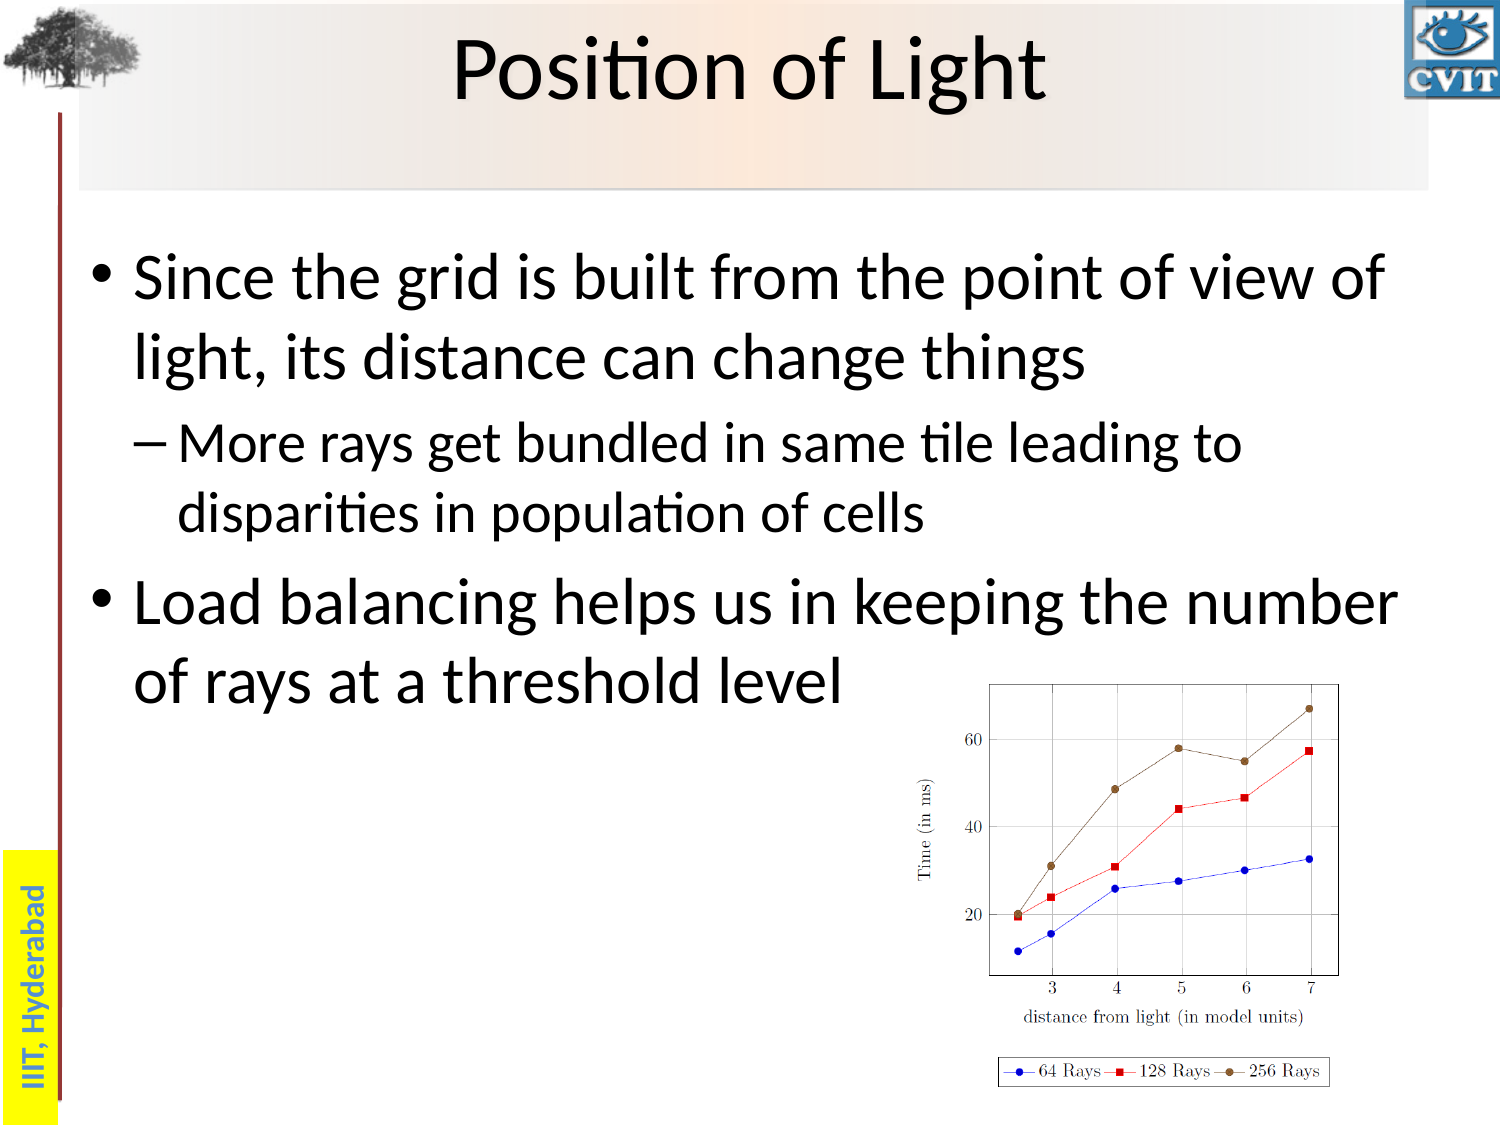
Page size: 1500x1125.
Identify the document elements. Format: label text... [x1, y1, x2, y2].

list Since the grid is built from the point of view of light, its distance can change things More rays get bundled in same tile leading to disparities in population of cells Load balancing helps us in keeping the number of rays at a threshold level [74, 224, 1426, 738]
title Position of Light [74, 0, 1426, 188]
picture [1426, 0, 1500, 100]
picture [899, 662, 1351, 1092]
picture [0, 0, 74, 100]
